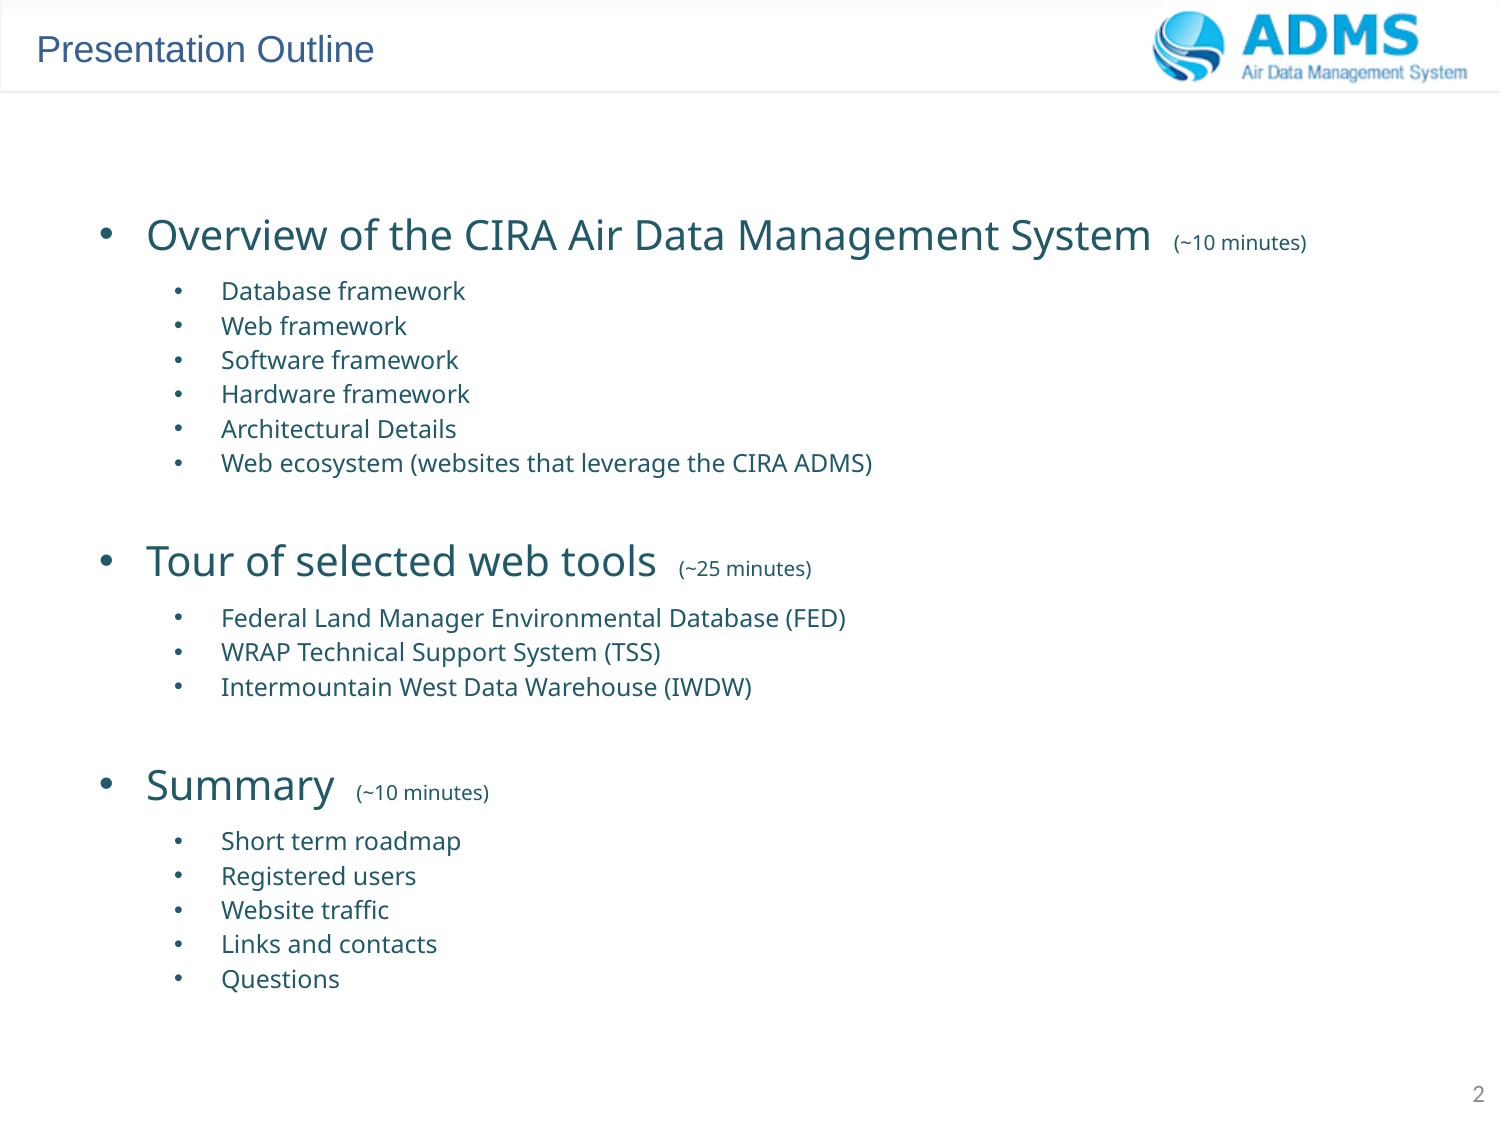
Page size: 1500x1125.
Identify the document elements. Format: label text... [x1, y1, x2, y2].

slide_number 2 [1149, 1062, 1500, 1123]
picture [0, 0, 1500, 93]
text_box Presentation Outline [21, 17, 917, 78]
text_box Overview of the CIRA Air Data Management System (~10 minutes) Database framework Web framework Software framework Hardware framework Architectural Details Web ecosystem (websites that leverage the CIRA ADMS) Tour of selected web tools (~25 minutes) Federal Land Manager Environmental Database (FED) WRAP Technical Support System (TSS) Intermountain West Data Warehouse (IWDW) Summary (~10 minutes) Short term roadmap Registered users Website traffic Links and contacts Questions [84, 193, 1416, 1036]
